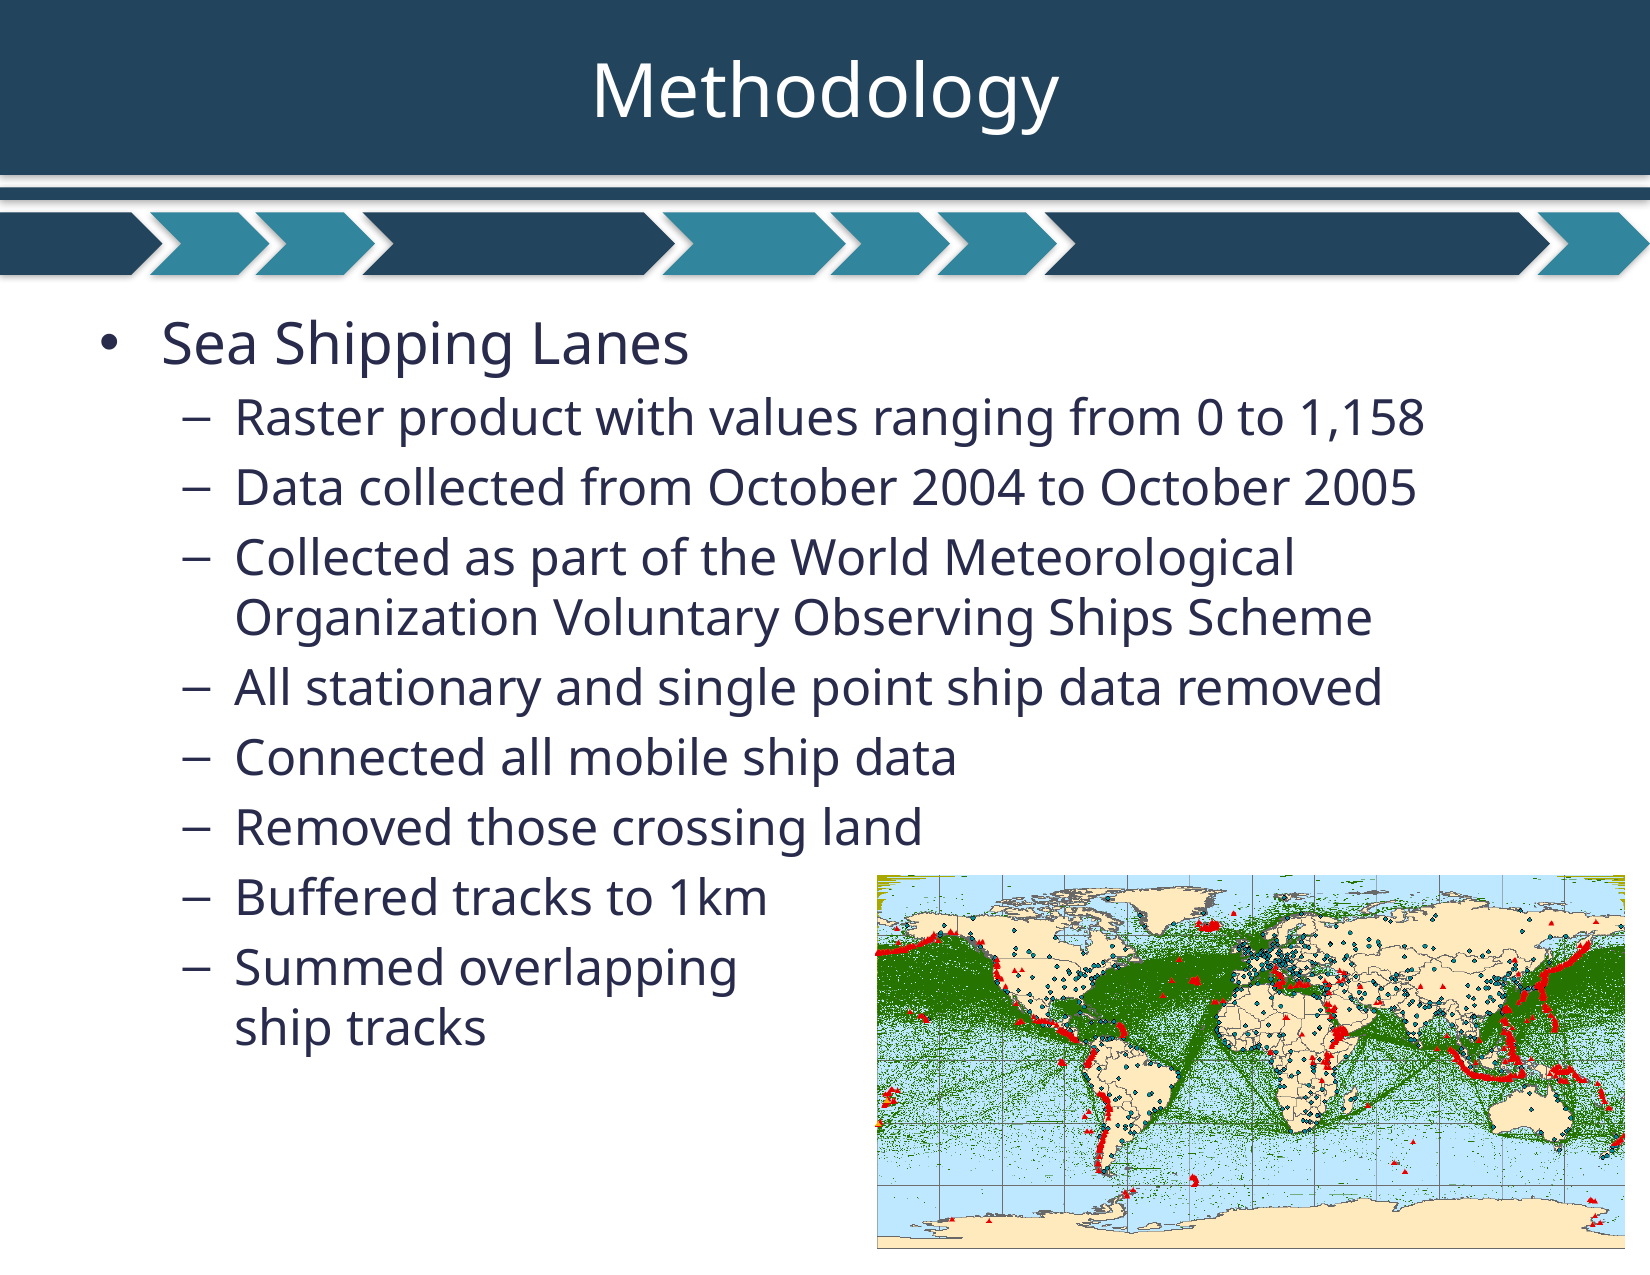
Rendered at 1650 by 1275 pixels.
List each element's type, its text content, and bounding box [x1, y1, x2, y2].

list Sea Shipping Lanes Raster product with values ranging from 0 to 1,158 Data collected from October 2004 to October 2005 Collected as part of the World Meteorological Organization Voluntary Observing Ships Scheme All stationary and single point ship data removed Connected all mobile ship data Removed those crossing land Buffered tracks to 1km Summed overlapping ship tracks [82, 297, 1568, 1163]
picture [874, 874, 1626, 1251]
title Methodology [82, 0, 1568, 175]
